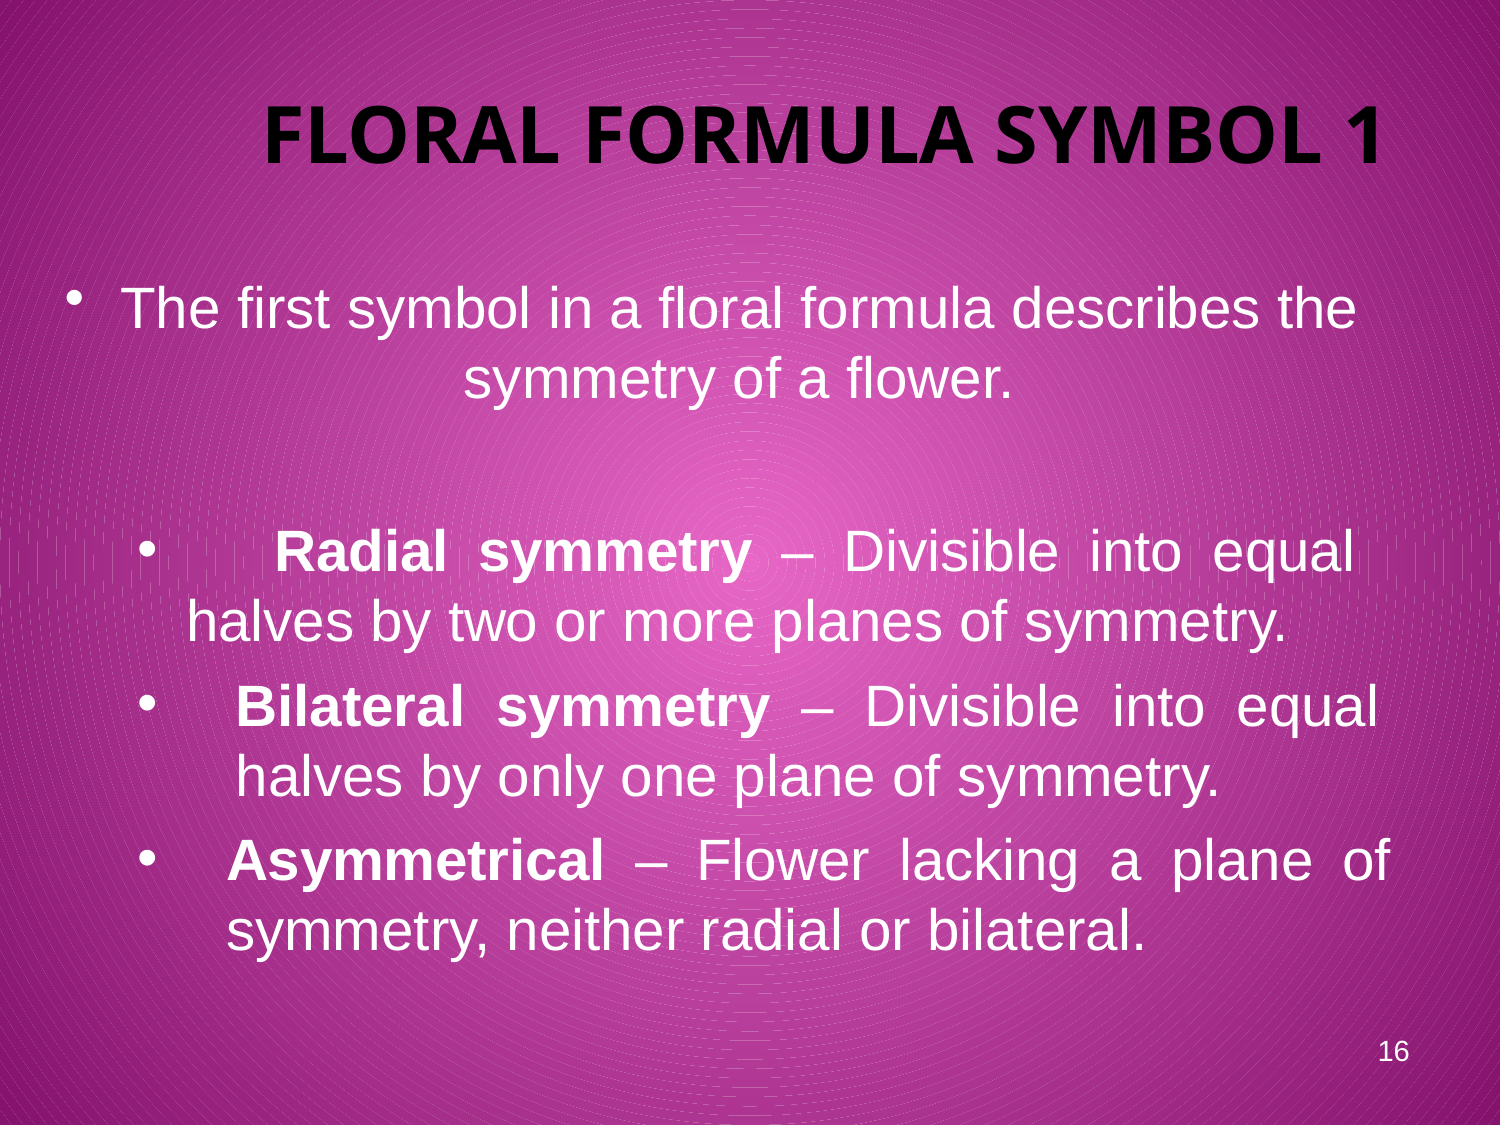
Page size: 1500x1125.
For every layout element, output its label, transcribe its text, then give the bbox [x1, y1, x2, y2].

title Floral Formula Symbol 1 [248, 0, 1400, 180]
text_box 16 [1375, 1029, 1413, 1067]
text_box The first symbol in a floral formula describes the symmetry of a flower. Radial symmetry – Divisible into equal halves by two or more planes of symmetry. Bilateral symmetry – Divisible into equal halves by only one plane of symmetry. Asymmetrical – Flower lacking a plane of symmetry, neither radial or bilateral. [62, 267, 1450, 962]
